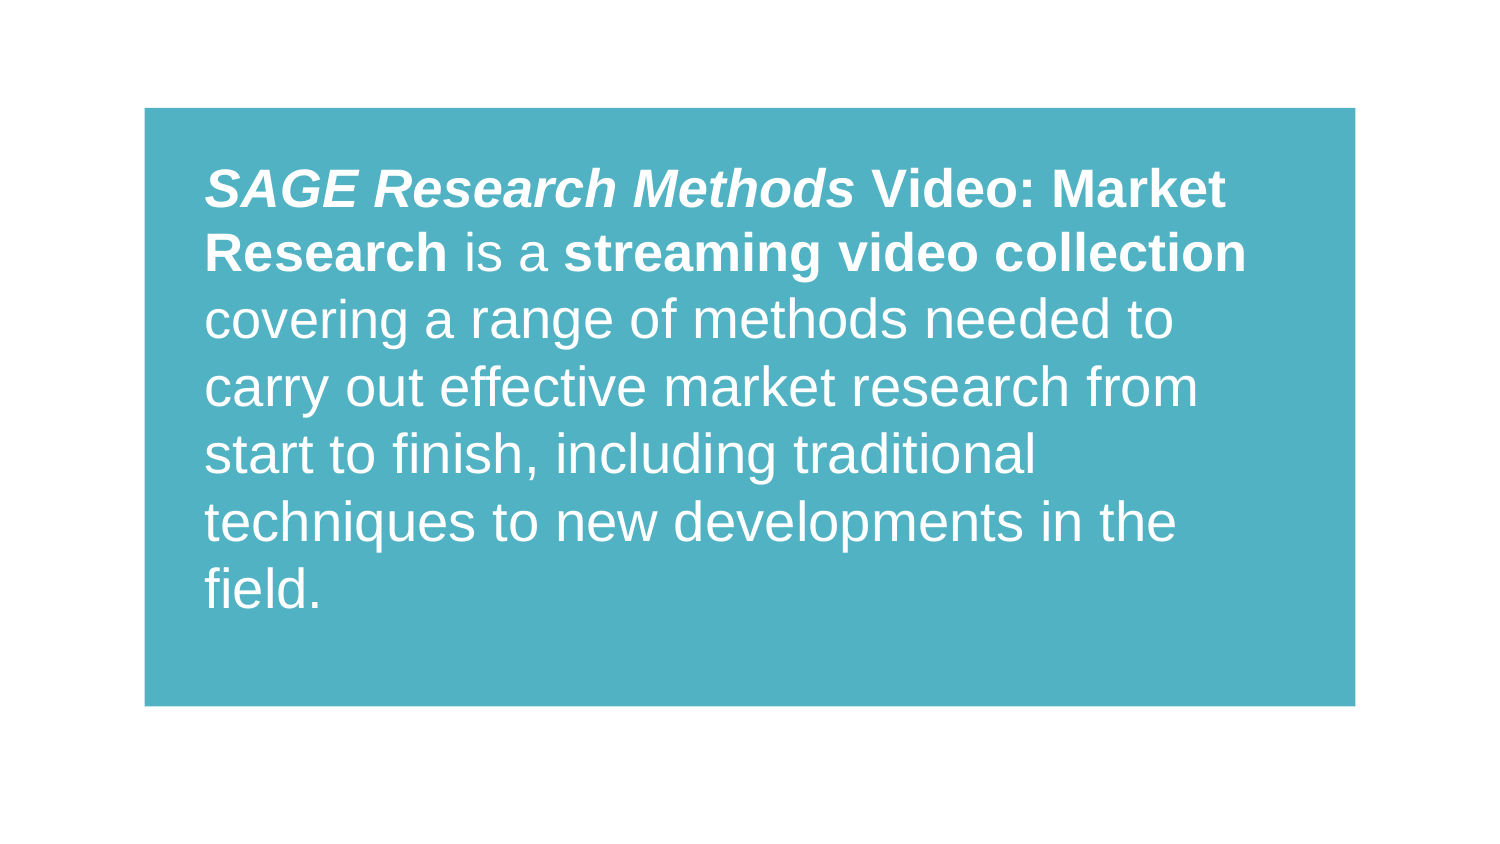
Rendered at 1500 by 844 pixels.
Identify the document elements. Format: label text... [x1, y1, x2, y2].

list SAGE Research Methods Video: Market Research is a streaming video collection covering a range of methods needed to carry out effective market research from start to finish, including traditional techniques to new developments in the field. [144, 107, 1356, 707]
